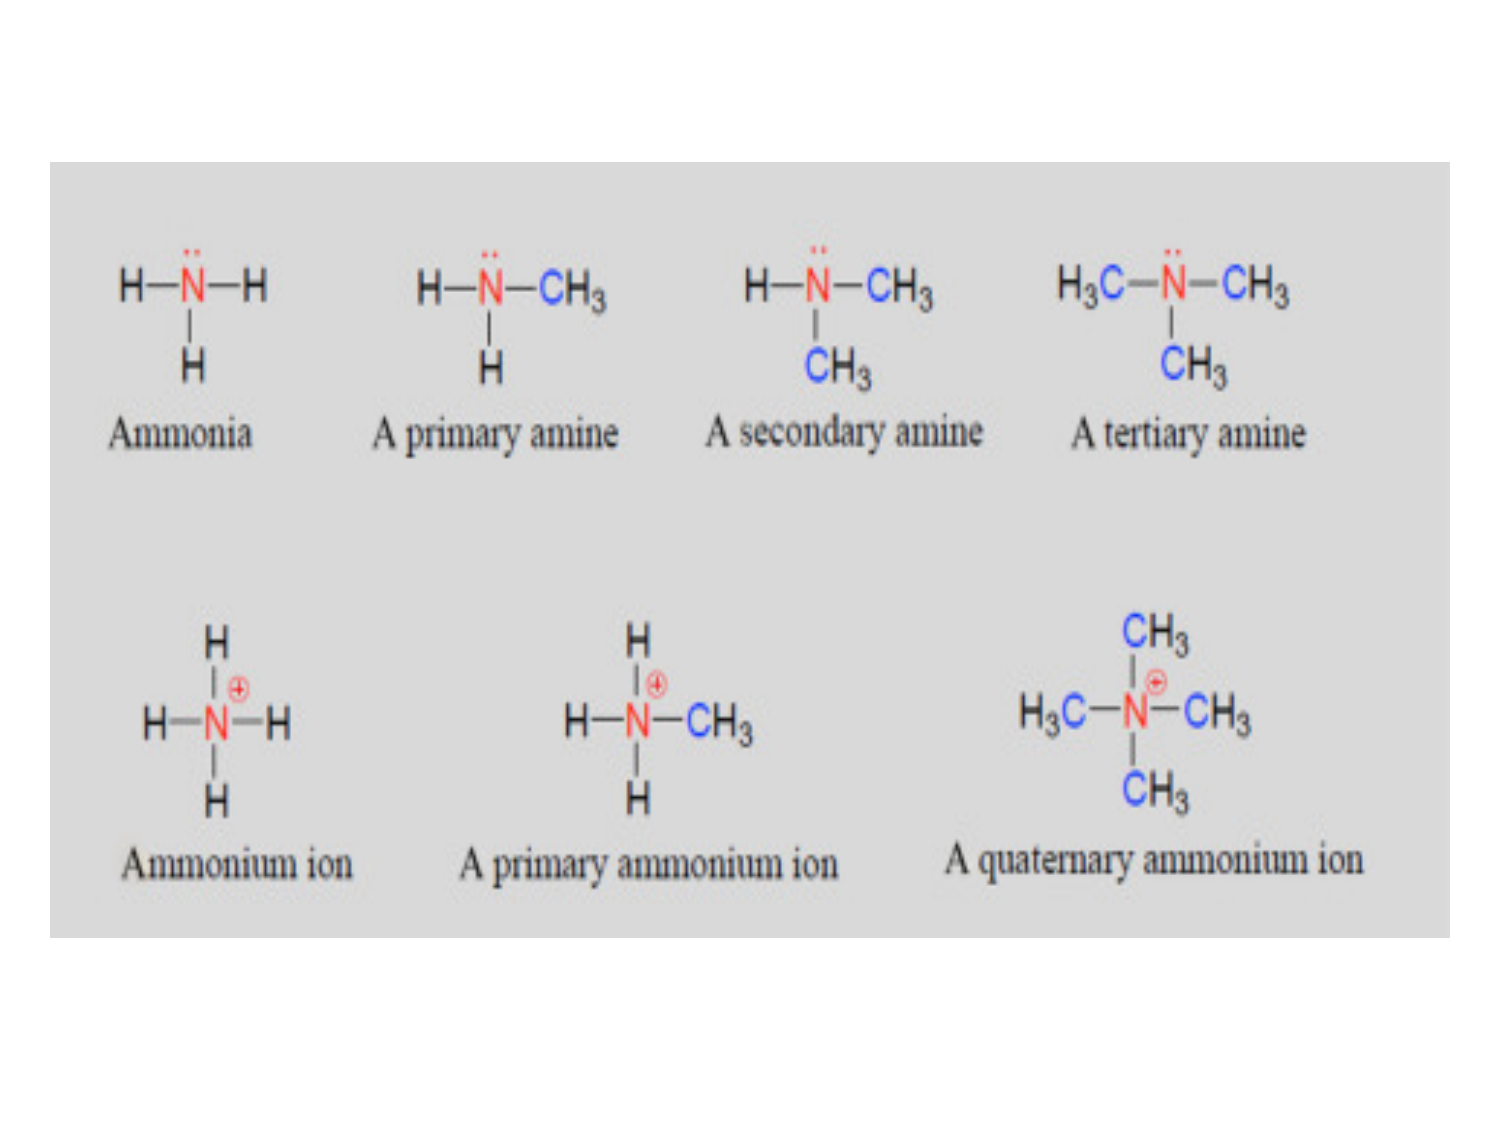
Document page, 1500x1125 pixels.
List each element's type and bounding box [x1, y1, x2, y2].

picture [49, 162, 1451, 938]
